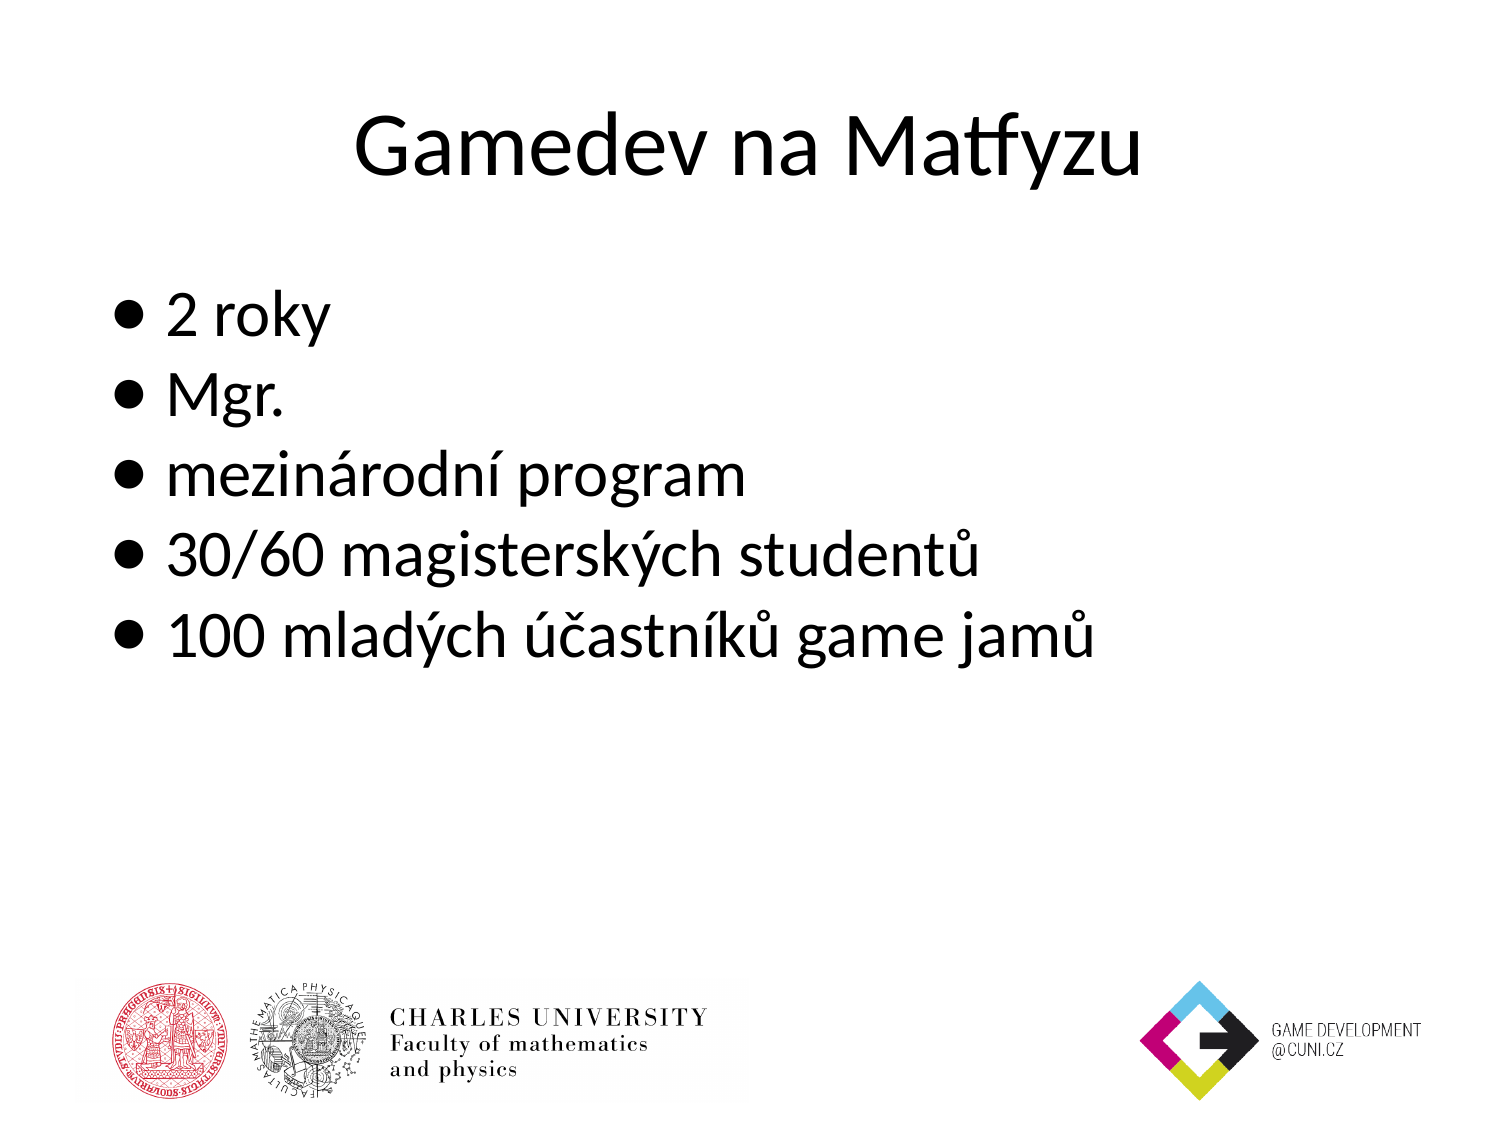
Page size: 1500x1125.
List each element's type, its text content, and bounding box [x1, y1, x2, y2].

title Gamedev na Matfyzu [75, 45, 1425, 233]
picture [75, 1005, 749, 1103]
list 2 roky Mgr. mezinárodní program 30/60 magisterských studentů 100 mladých účastníků game jamů [75, 262, 1425, 1005]
picture [1135, 1005, 1425, 1103]
